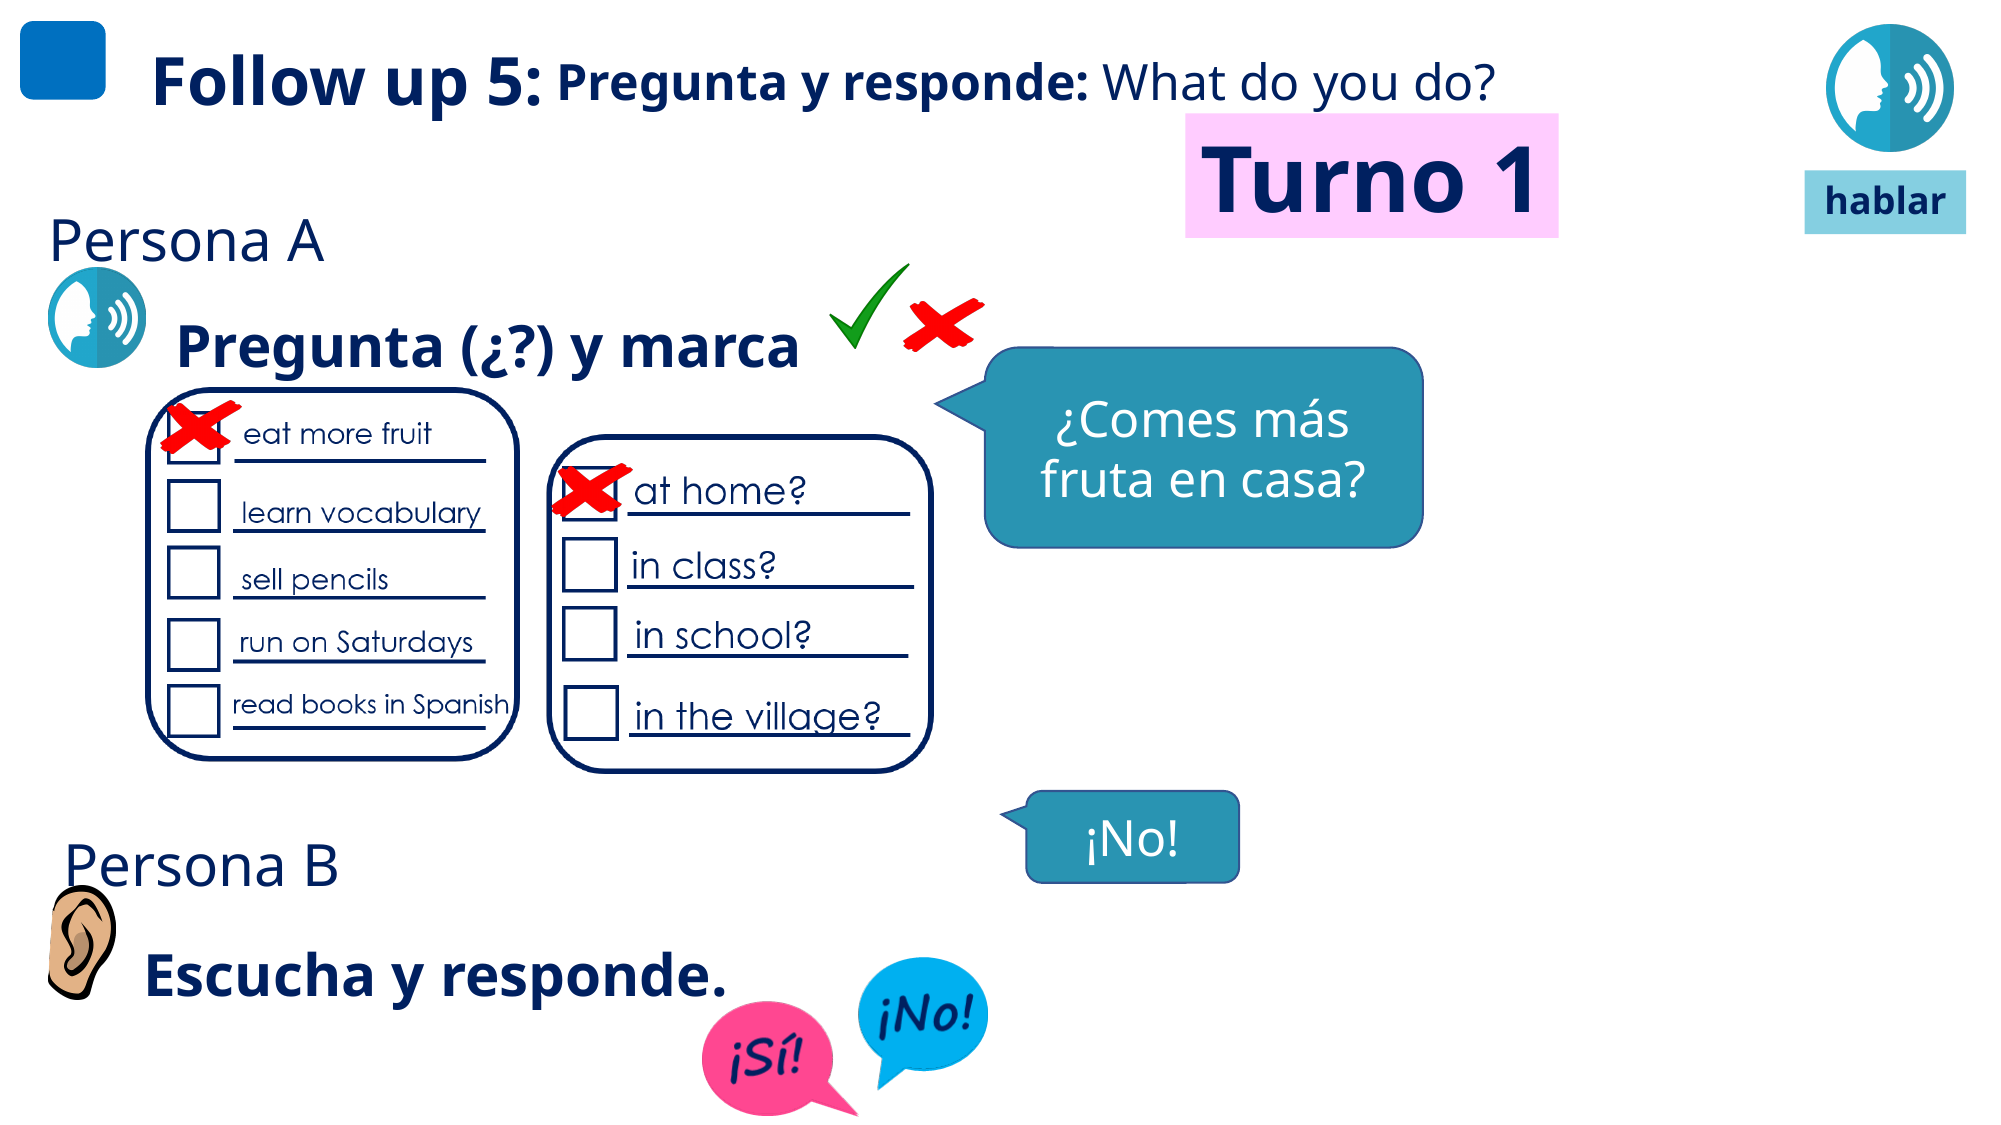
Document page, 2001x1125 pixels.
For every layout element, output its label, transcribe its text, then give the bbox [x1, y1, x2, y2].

picture [829, 263, 985, 352]
text_box Turno 1 [1185, 113, 1559, 238]
picture [674, 956, 1006, 1124]
text_box Escucha y responde. [128, 895, 1006, 1016]
text_box Pregunta y responde: What do you do? [541, 43, 1511, 118]
text_box ¿Comes más fruta en casa? [962, 346, 1424, 549]
text_box Pregunta (¿?) y marca [160, 267, 1161, 387]
text_box Persona B [48, 786, 1084, 906]
text_box Persona A [33, 160, 1303, 280]
text_box ¡No! [999, 789, 1241, 884]
picture [1825, 24, 1954, 152]
text_box hablar [1804, 170, 1967, 235]
picture [145, 387, 962, 774]
picture [48, 885, 116, 1000]
title Follow up 5: [135, 35, 721, 132]
picture [48, 267, 146, 368]
text_box [20, 21, 106, 100]
